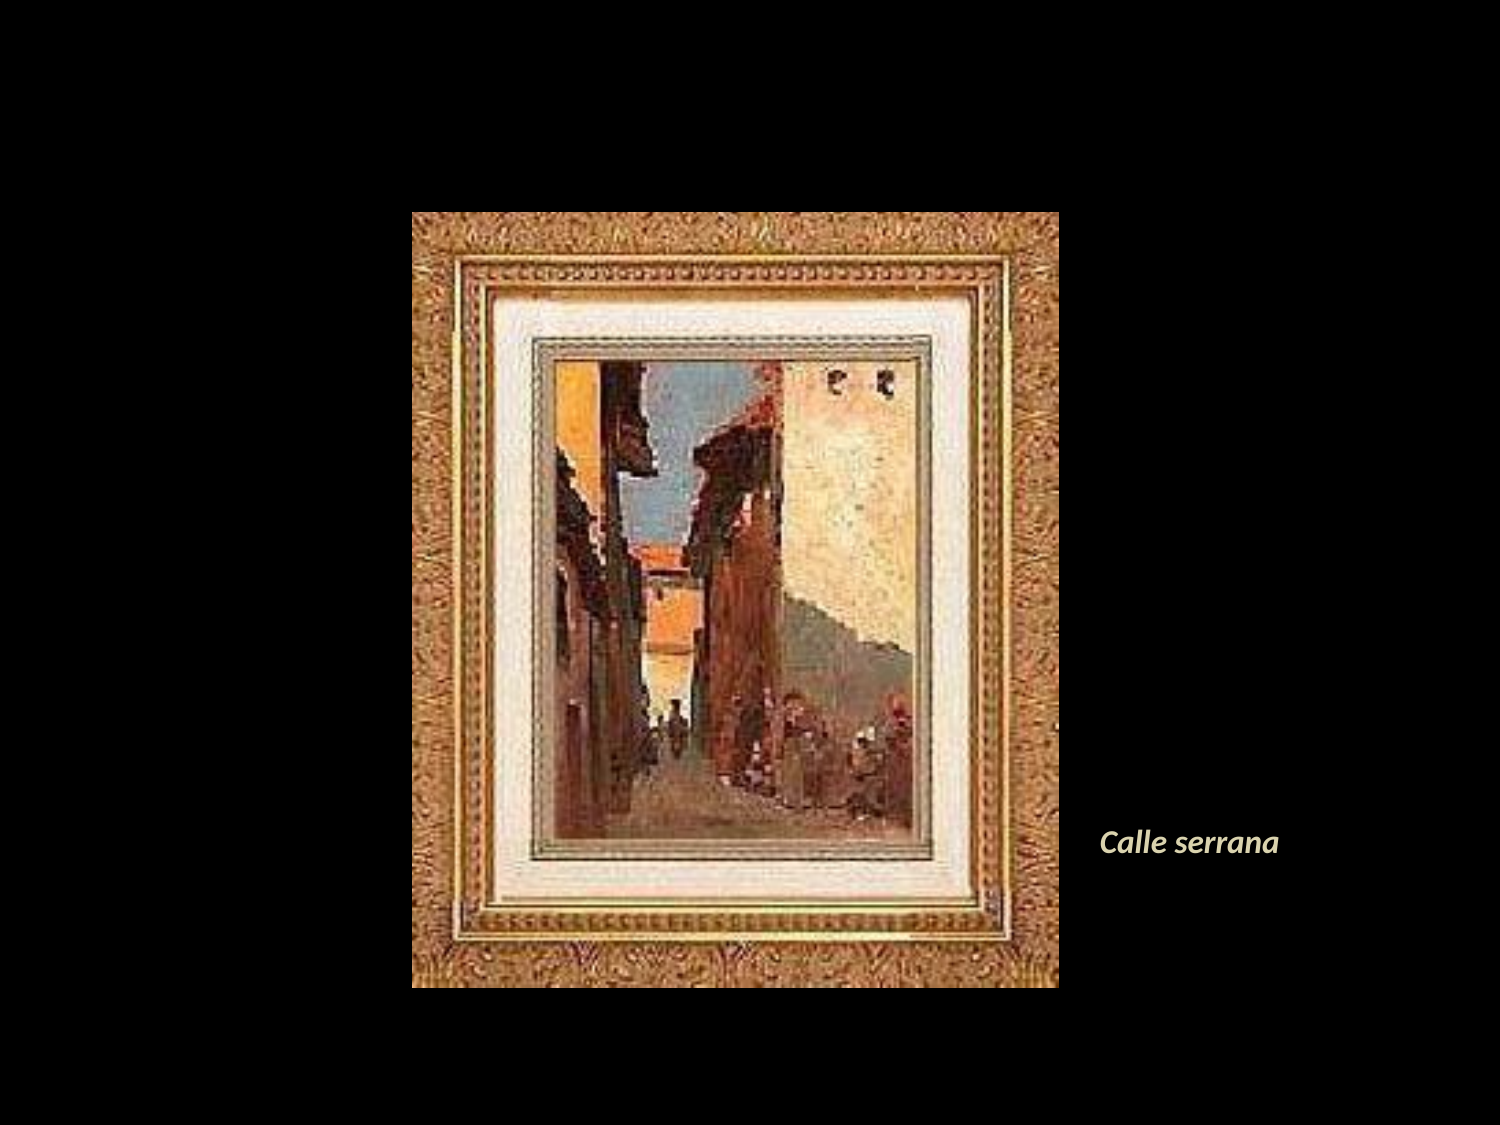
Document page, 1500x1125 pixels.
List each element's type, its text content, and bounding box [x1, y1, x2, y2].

text_box Calle serrana [1064, 812, 1450, 868]
picture [412, 212, 1060, 988]
